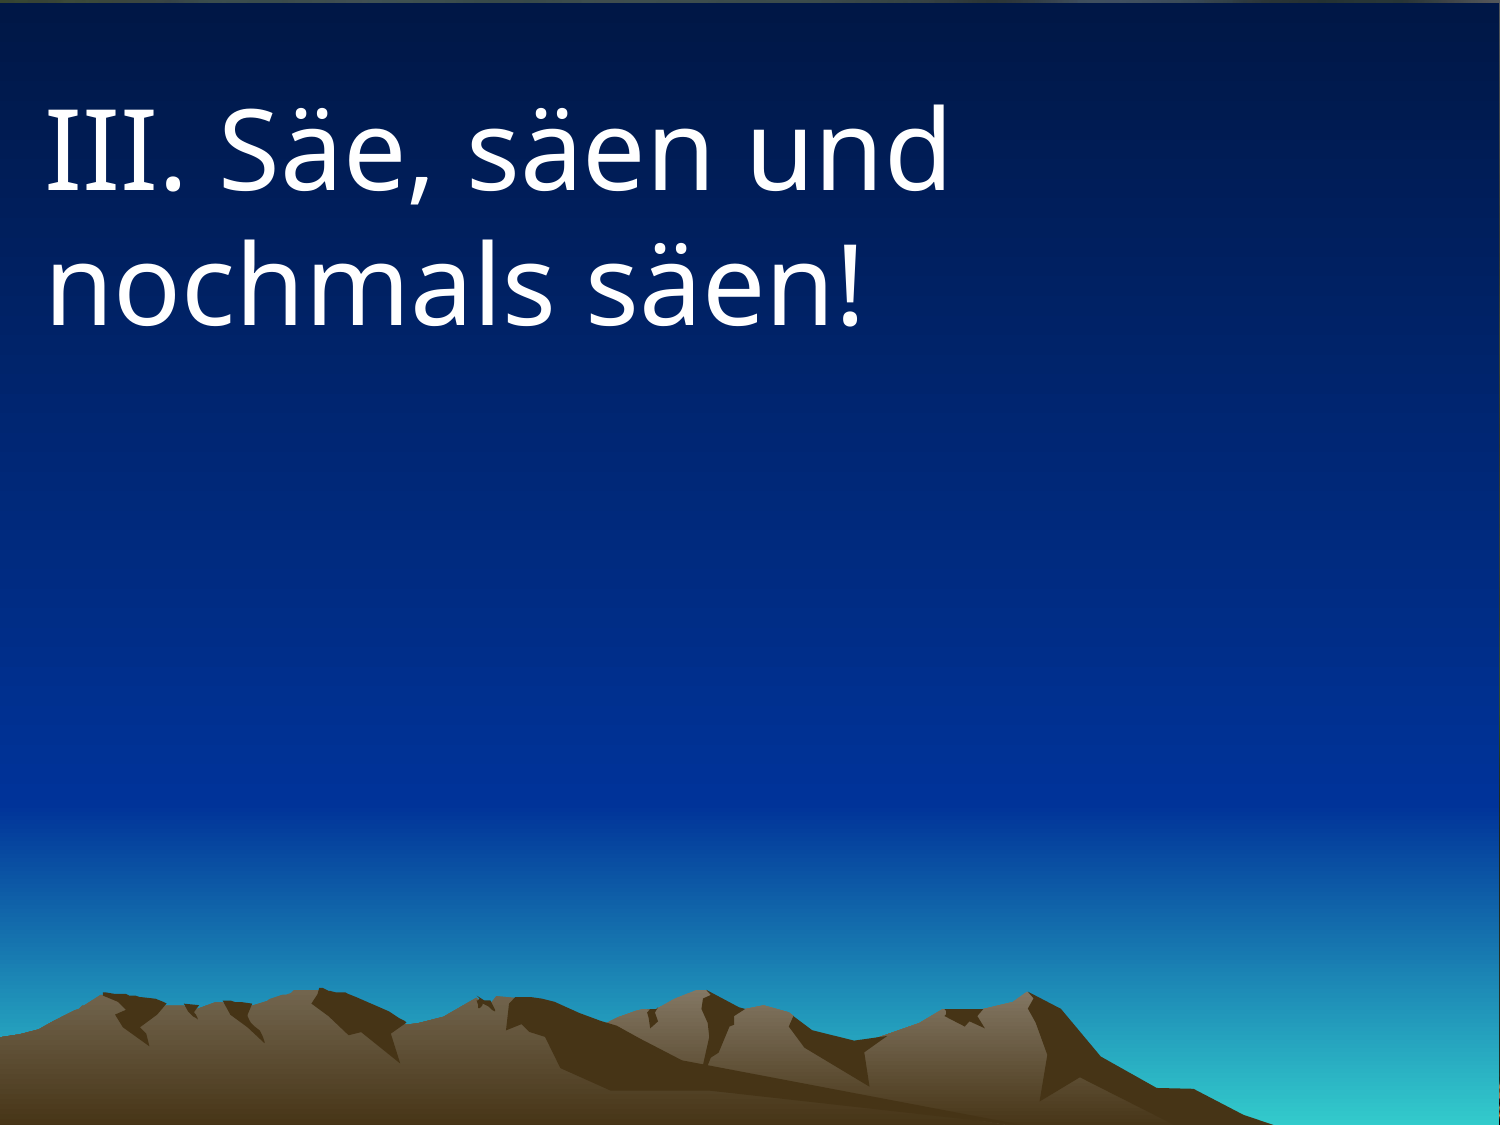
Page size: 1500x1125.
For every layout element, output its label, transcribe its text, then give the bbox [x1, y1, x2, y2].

title III. Säe, säen und nochmals säen! [29, 70, 1436, 356]
picture [0, 0, 1500, 1125]
